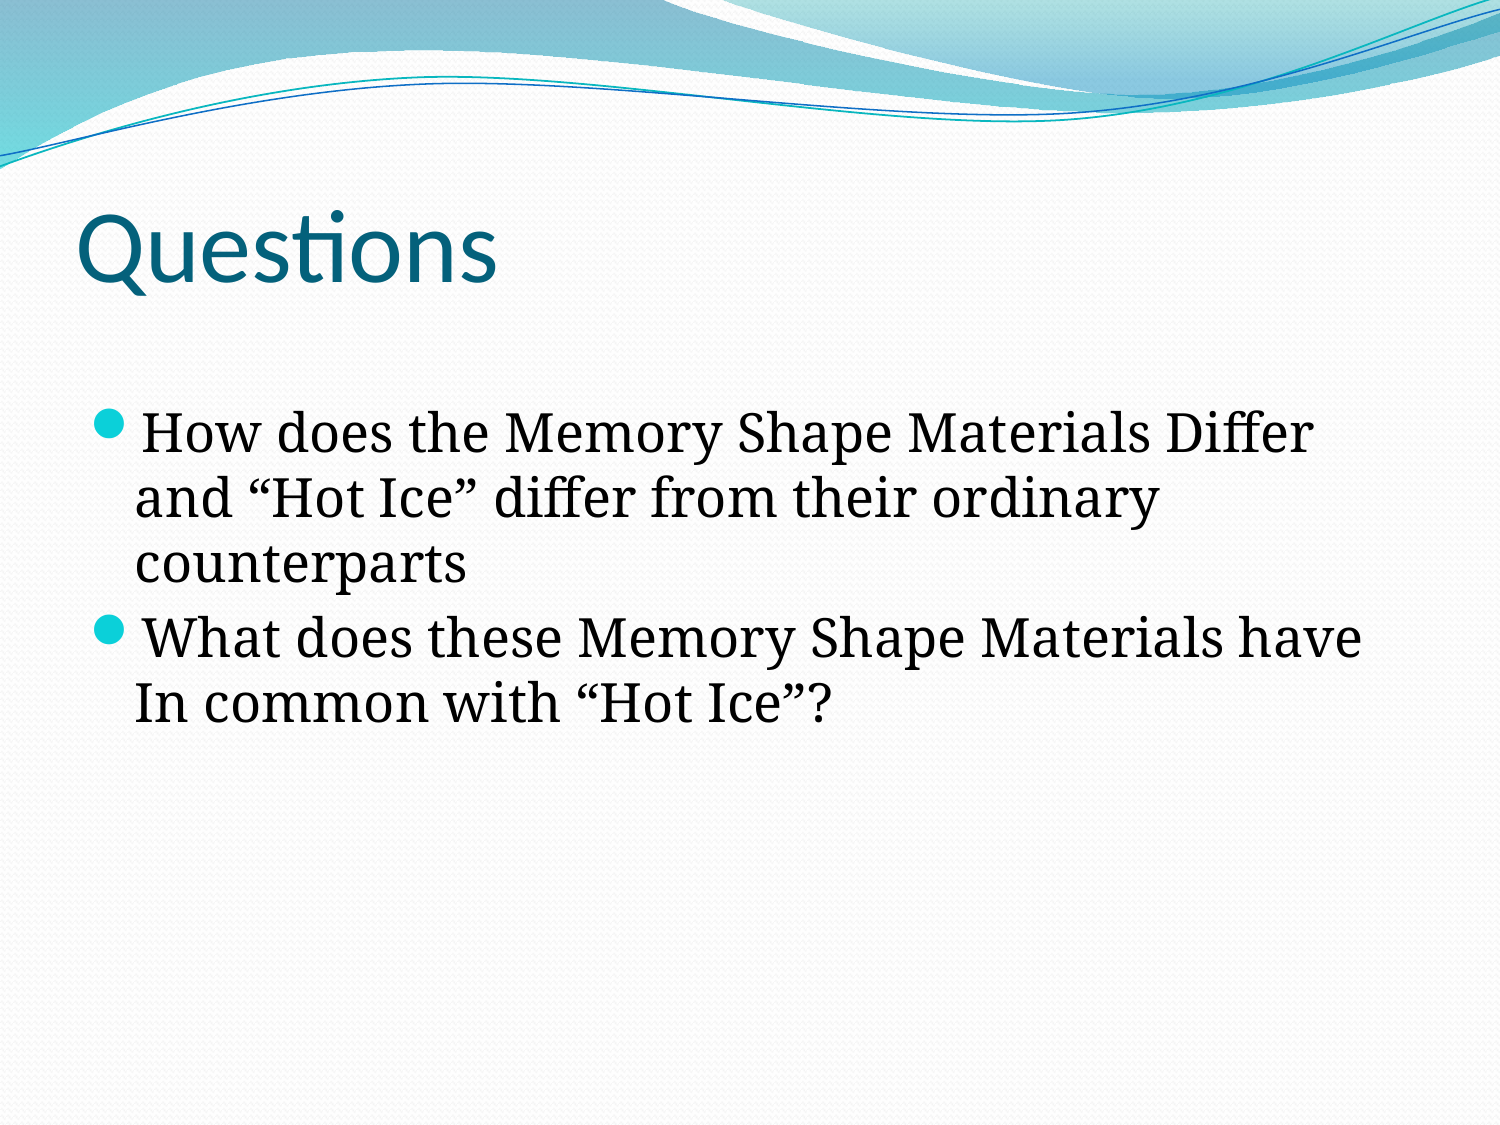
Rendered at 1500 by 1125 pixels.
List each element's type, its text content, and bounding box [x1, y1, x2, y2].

title Questions [75, 115, 1425, 303]
list How does the Memory Shape Materials Differ and “Hot Ice” differ from their ordinary counterparts What does these Memory Shape Materials have In common with “Hot Ice”? [75, 314, 1400, 1043]
